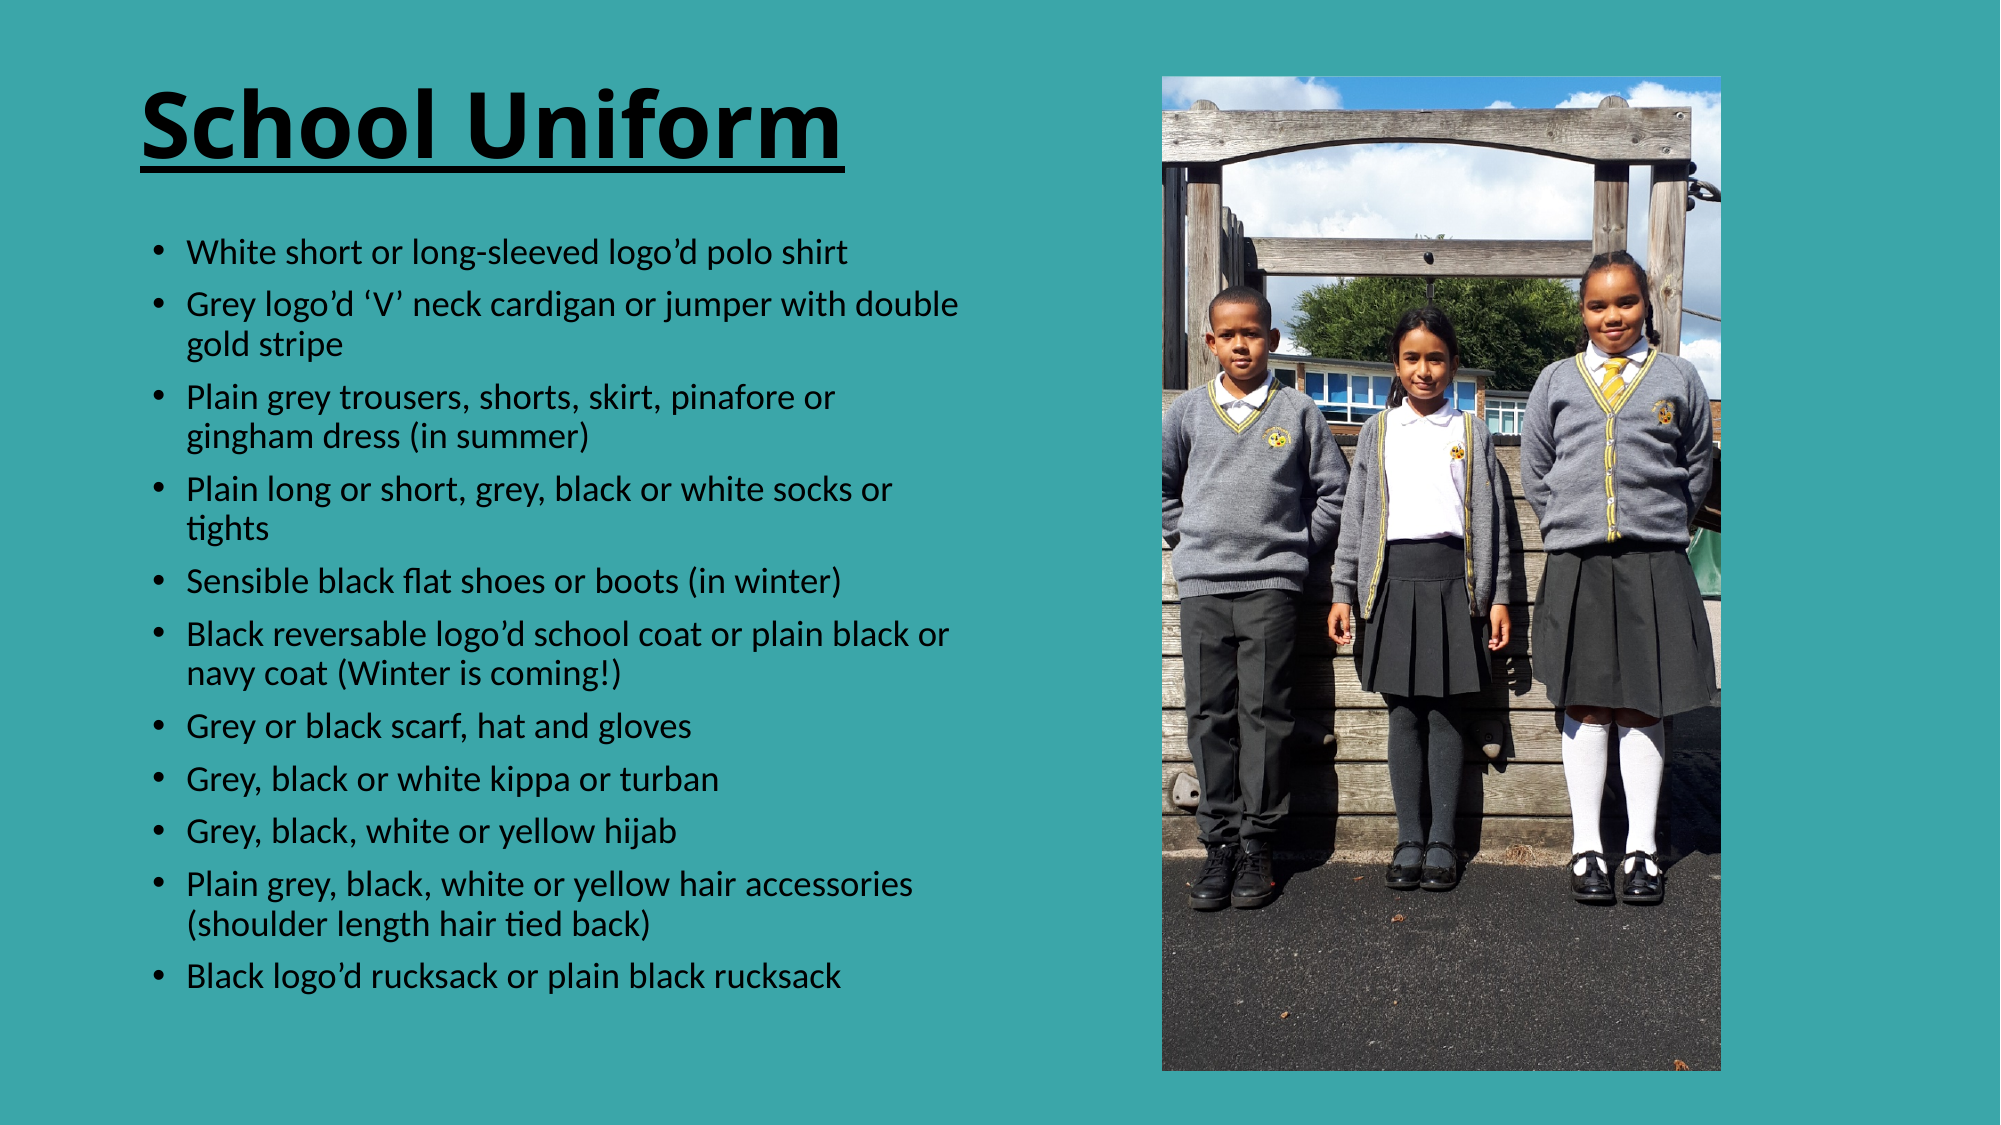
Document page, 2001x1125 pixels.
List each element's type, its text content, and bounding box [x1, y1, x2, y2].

picture [1162, 78, 1721, 293]
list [944, 293, 1938, 853]
list White short or long-sleeved logo’d polo shirt Grey logo’d ‘V’ neck cardigan or jumper with double gold stripe Plain grey trousers, shorts, skirt, pinafore or gingham dress (in summer) Plain long or short, grey, black or white socks or tights Sensible black flat shoes or boots (in winter) Black reversable logo’d school coat or plain black or navy coat (Winter is coming!) Grey or black scarf, hat and gloves Grey, black or white kippa or turban Grey, black, white or yellow hijab Plain grey, black, white or yellow hair accessories (shoulder length hair tied back) Black logo’d rucksack or plain black rucksack [137, 224, 988, 1014]
picture [1162, 853, 1721, 1071]
title School Uniform [125, 20, 1850, 239]
